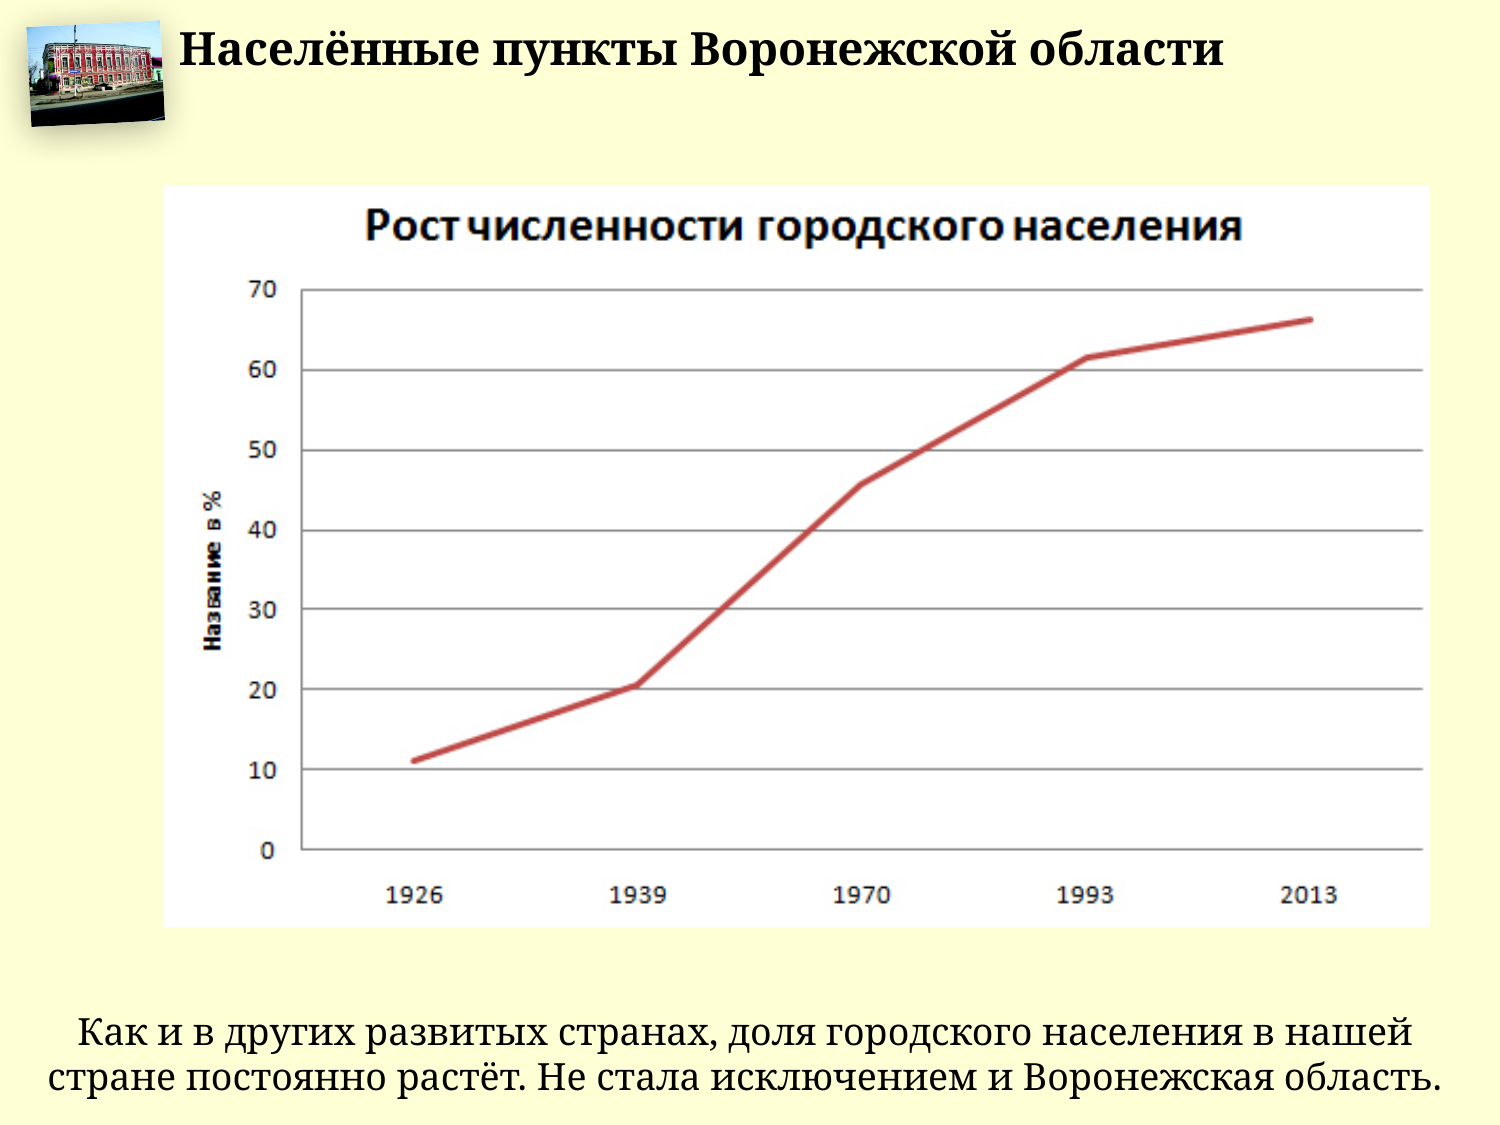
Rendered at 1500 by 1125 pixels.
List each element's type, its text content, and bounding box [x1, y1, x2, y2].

text_box Населённые пункты Воронежской области [163, 11, 1500, 82]
picture [27, 21, 165, 127]
title Как и в других развитых странах, доля городского населения в нашей стране постоянно растёт. Не стала исключением и Воронежская область. [26, 995, 1466, 1106]
picture [163, 186, 1430, 928]
